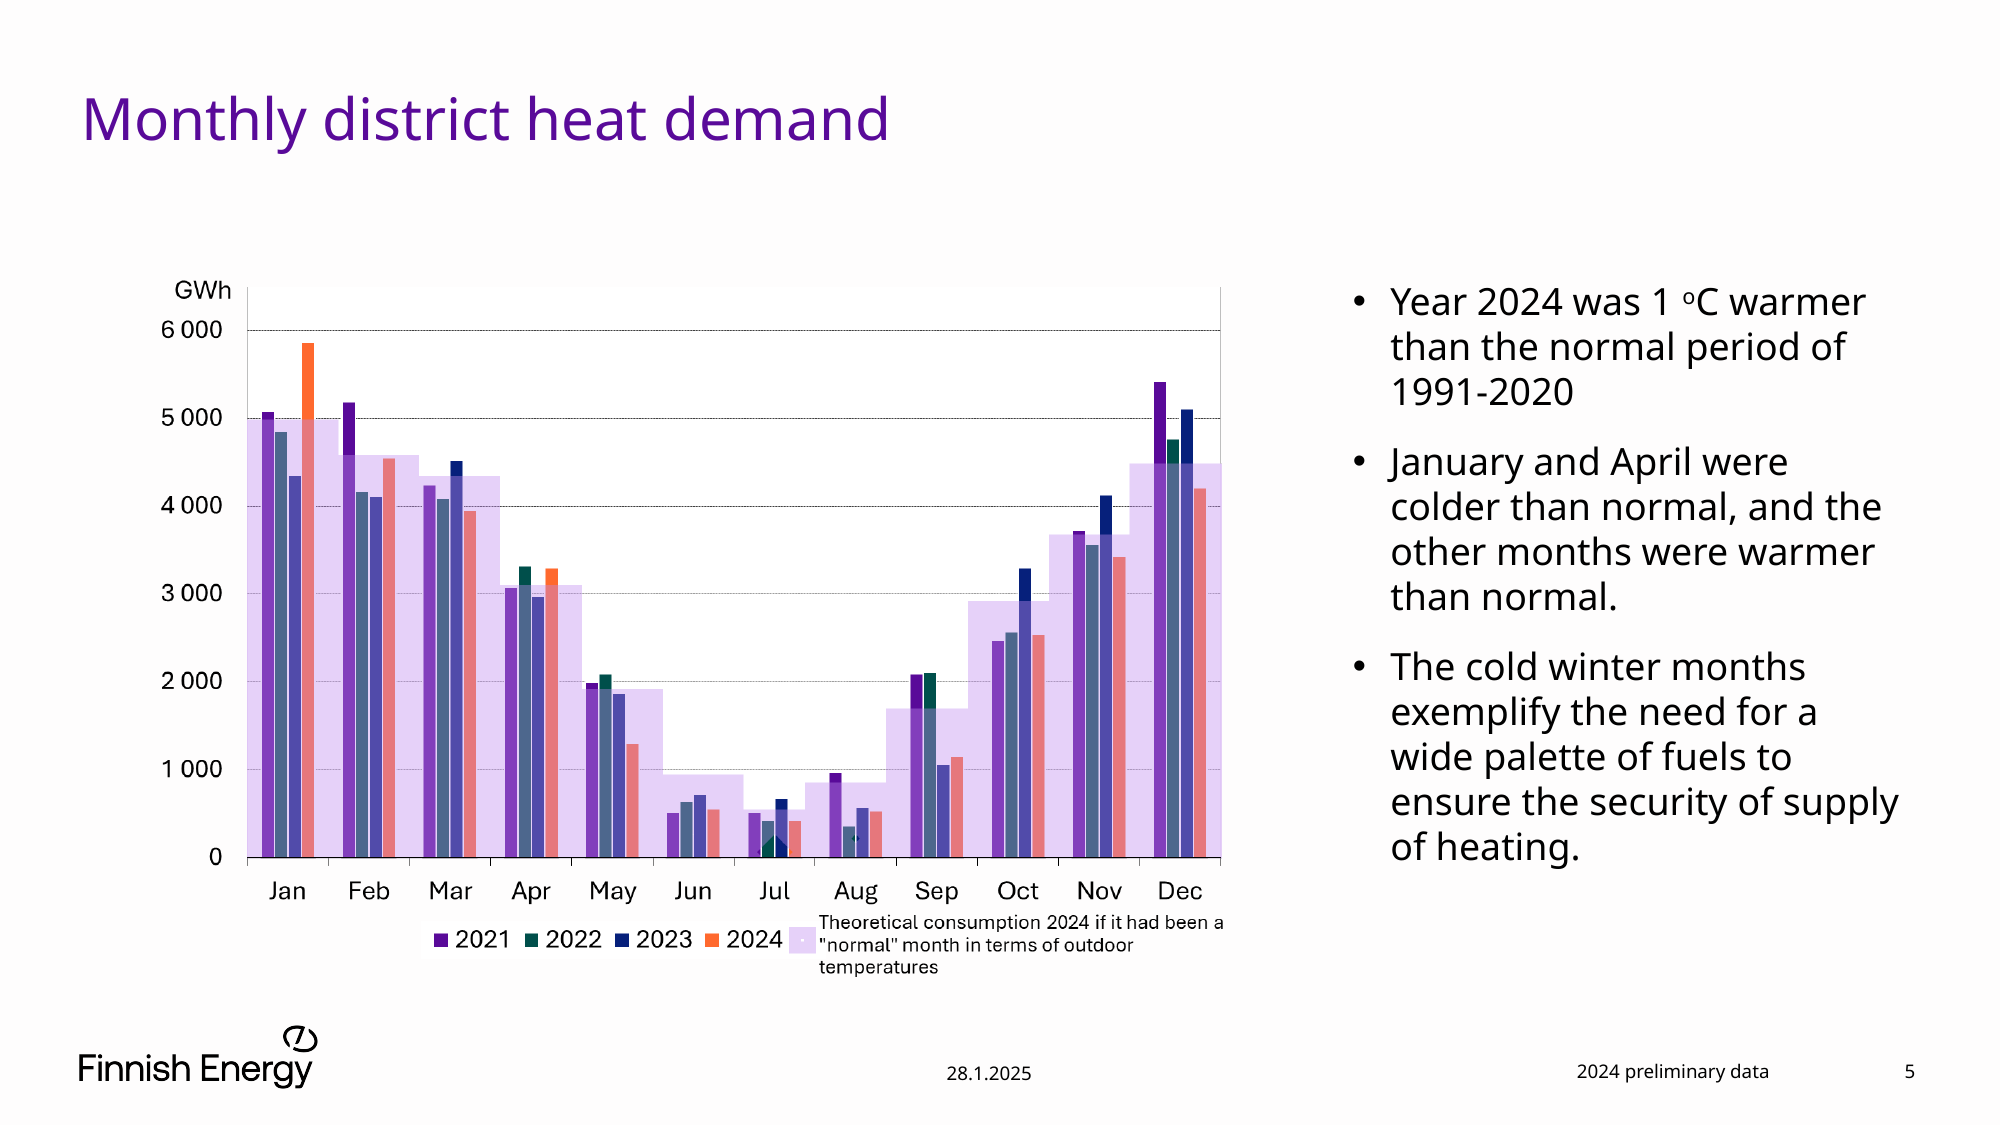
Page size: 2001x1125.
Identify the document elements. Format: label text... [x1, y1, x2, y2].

footer 2024 preliminary data [1108, 1042, 1770, 1103]
list Year 2024 was 1 oC warmer than the normal period of 1991-2020 January and April were colder than normal, and the other months were warmer than normal. The cold winter months exemplify the need for a wide palette of fuels to ensure the security of supply of heating. [1352, 270, 1919, 985]
picture [79, 1023, 318, 1089]
slide_number 5 [1802, 1042, 1916, 1103]
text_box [155, 270, 1257, 983]
title Monthly district heat demand [81, 82, 1916, 247]
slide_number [905, 1043, 1073, 1103]
